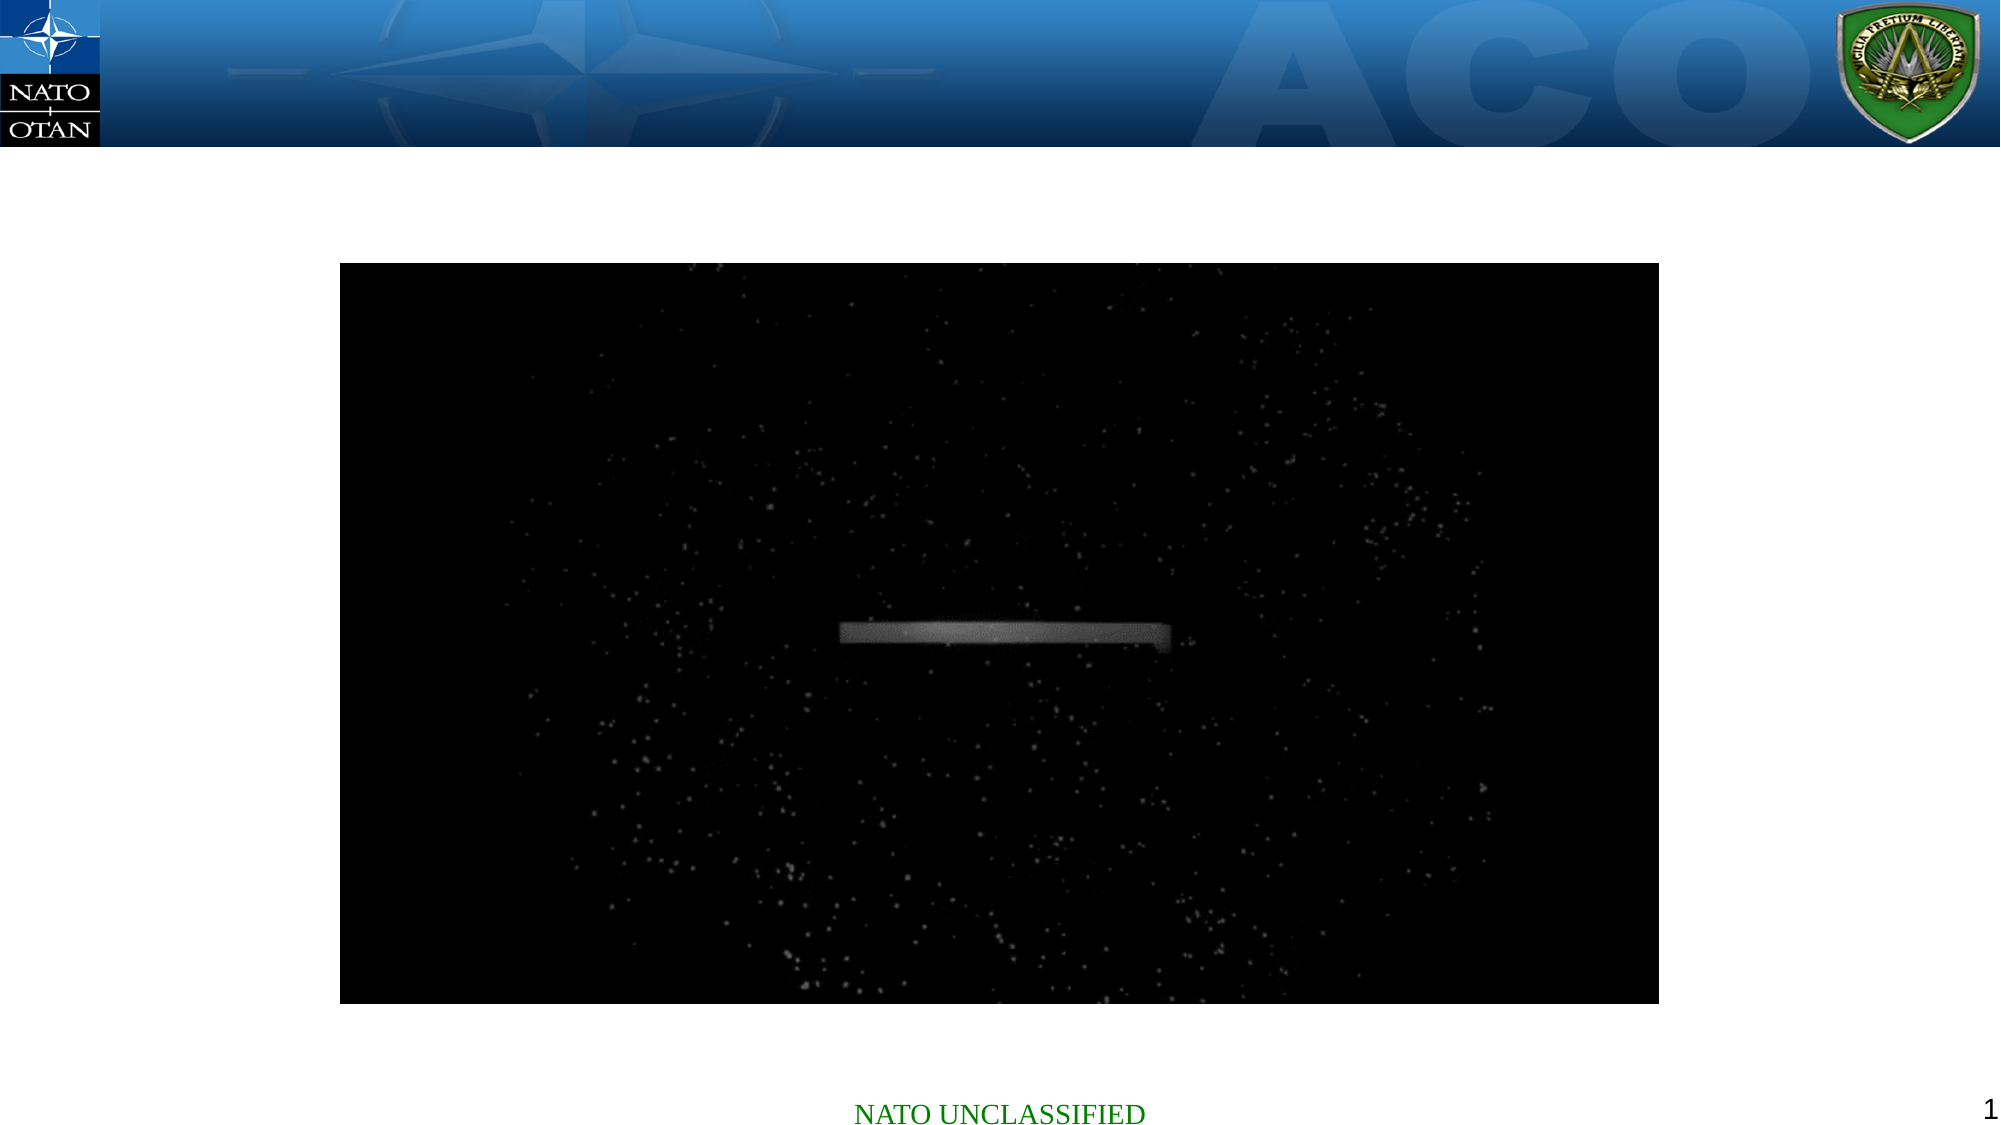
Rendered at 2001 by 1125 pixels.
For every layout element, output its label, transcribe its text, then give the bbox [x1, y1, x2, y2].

picture [0, 0, 2000, 147]
footer NATO UNCLASSIFIED [683, 1087, 1317, 1125]
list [339, 262, 1661, 1006]
slide_number 1 [1583, 1082, 2000, 1125]
